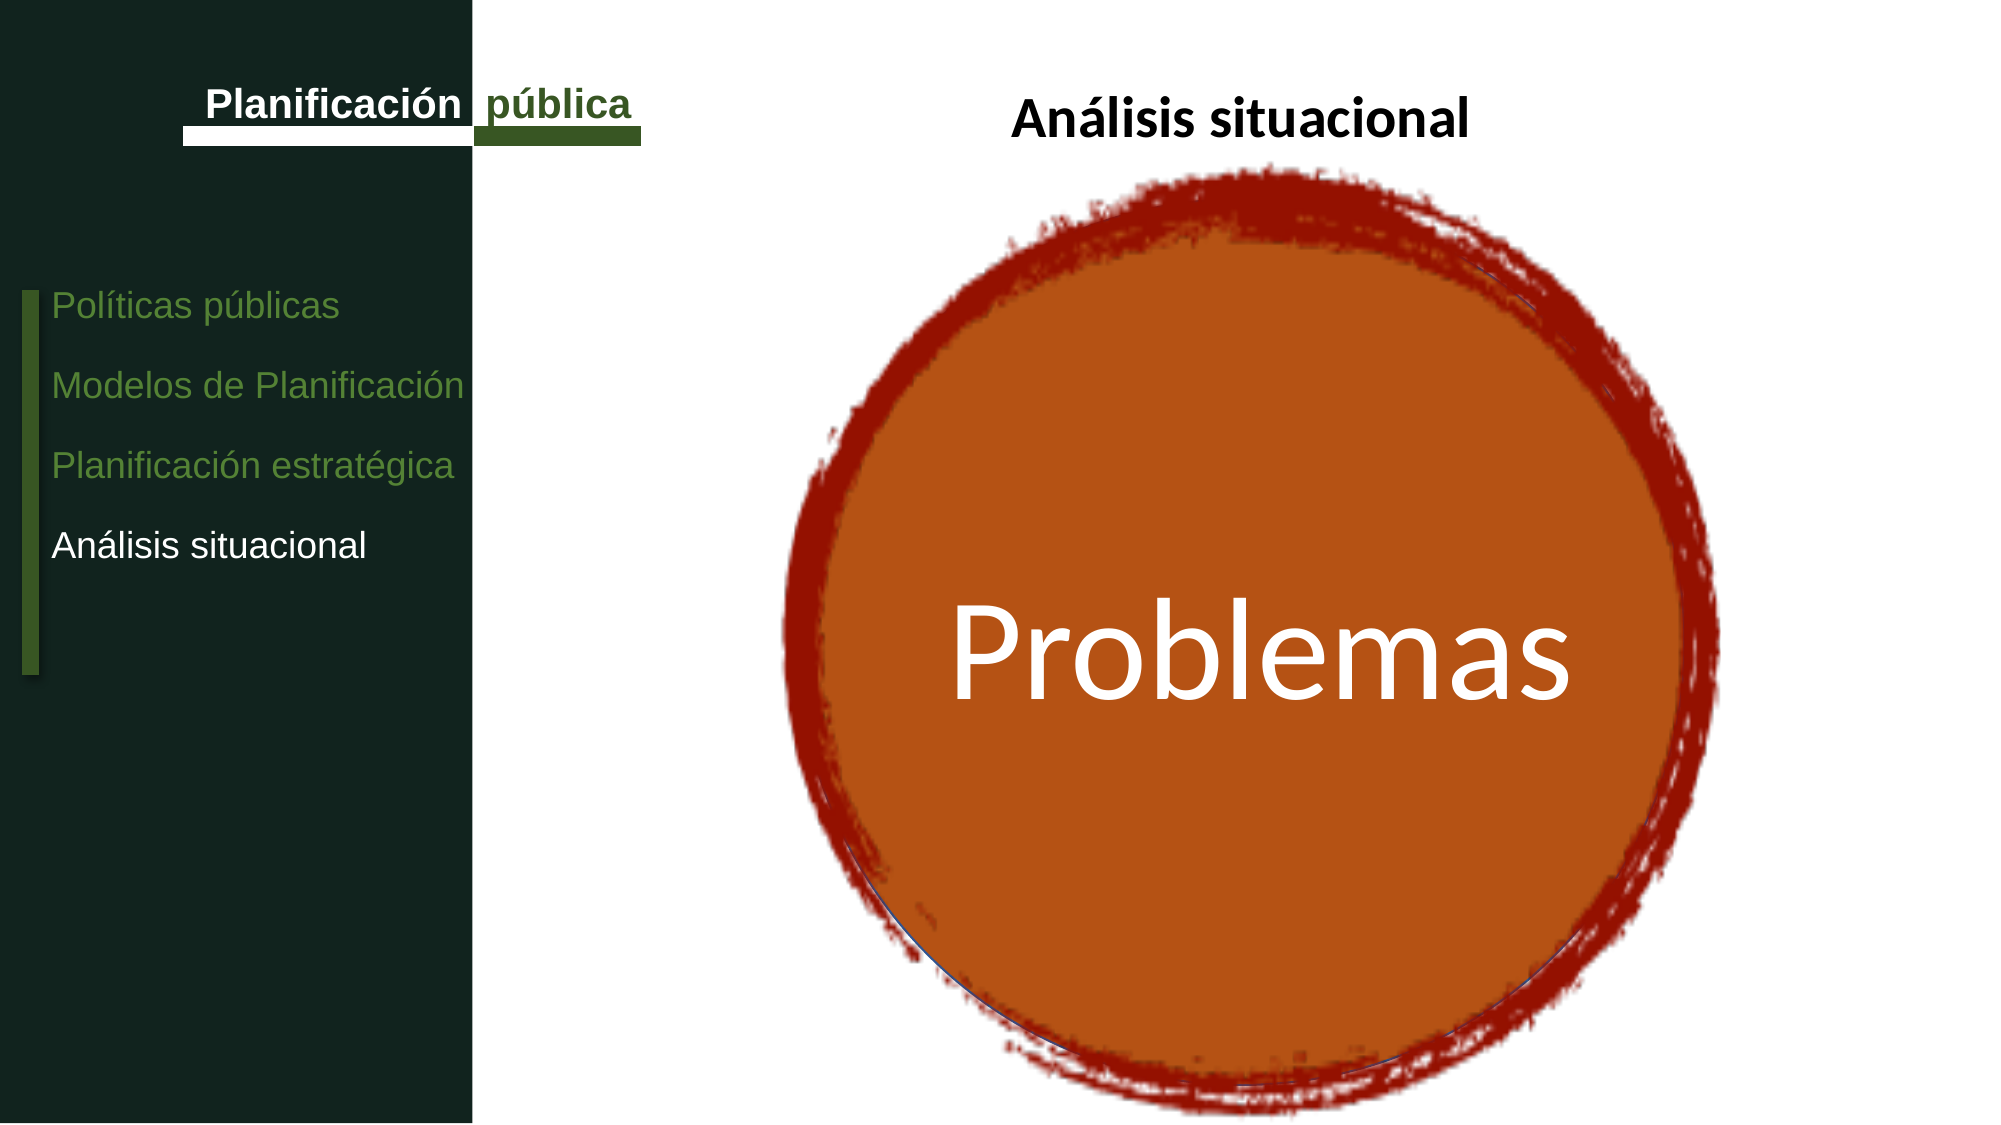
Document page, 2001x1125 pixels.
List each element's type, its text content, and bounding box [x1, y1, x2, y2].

picture [771, 157, 1721, 1125]
text_box [22, 290, 39, 675]
text_box Políticas públicas Modelos de Planificación Planificación estratégica Análisis situacional [36, 206, 544, 631]
text_box Planificación pública [156, 69, 647, 135]
text_box [0, 0, 473, 1124]
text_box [183, 126, 640, 145]
text_box Análisis situacional [741, 71, 1742, 157]
